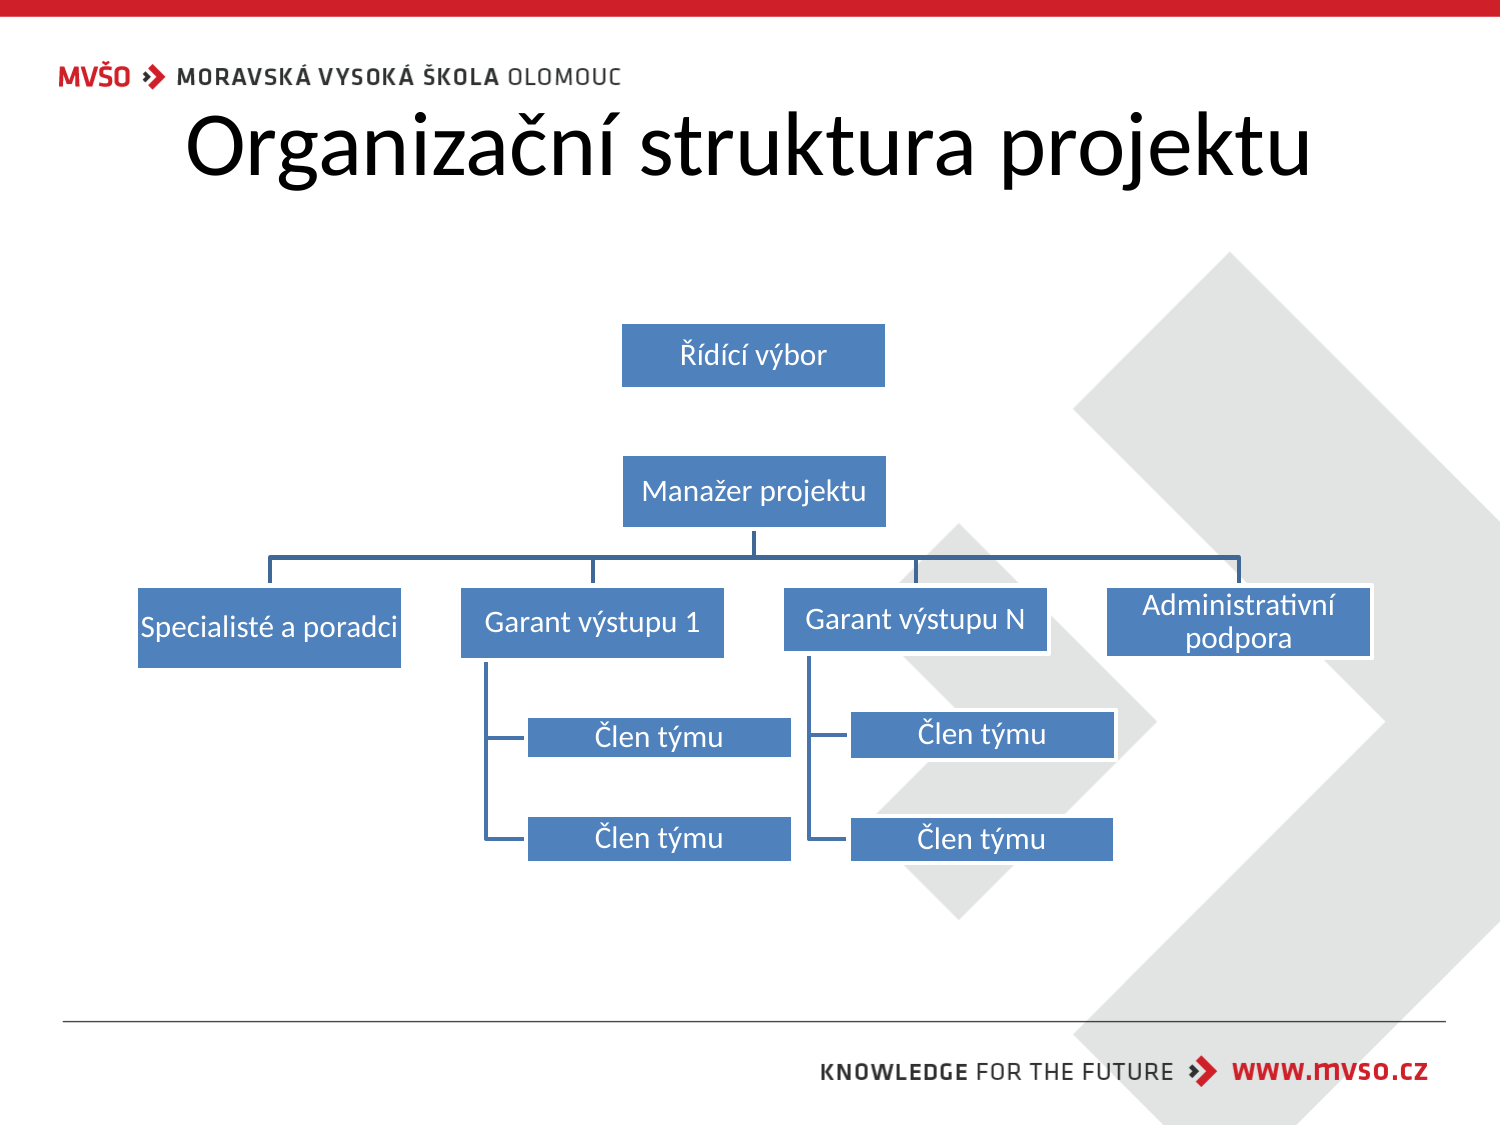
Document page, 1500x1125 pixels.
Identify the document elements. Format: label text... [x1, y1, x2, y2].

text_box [134, 321, 1373, 996]
picture [0, 0, 1500, 1125]
title Organizační struktura projektu [75, 45, 1425, 233]
